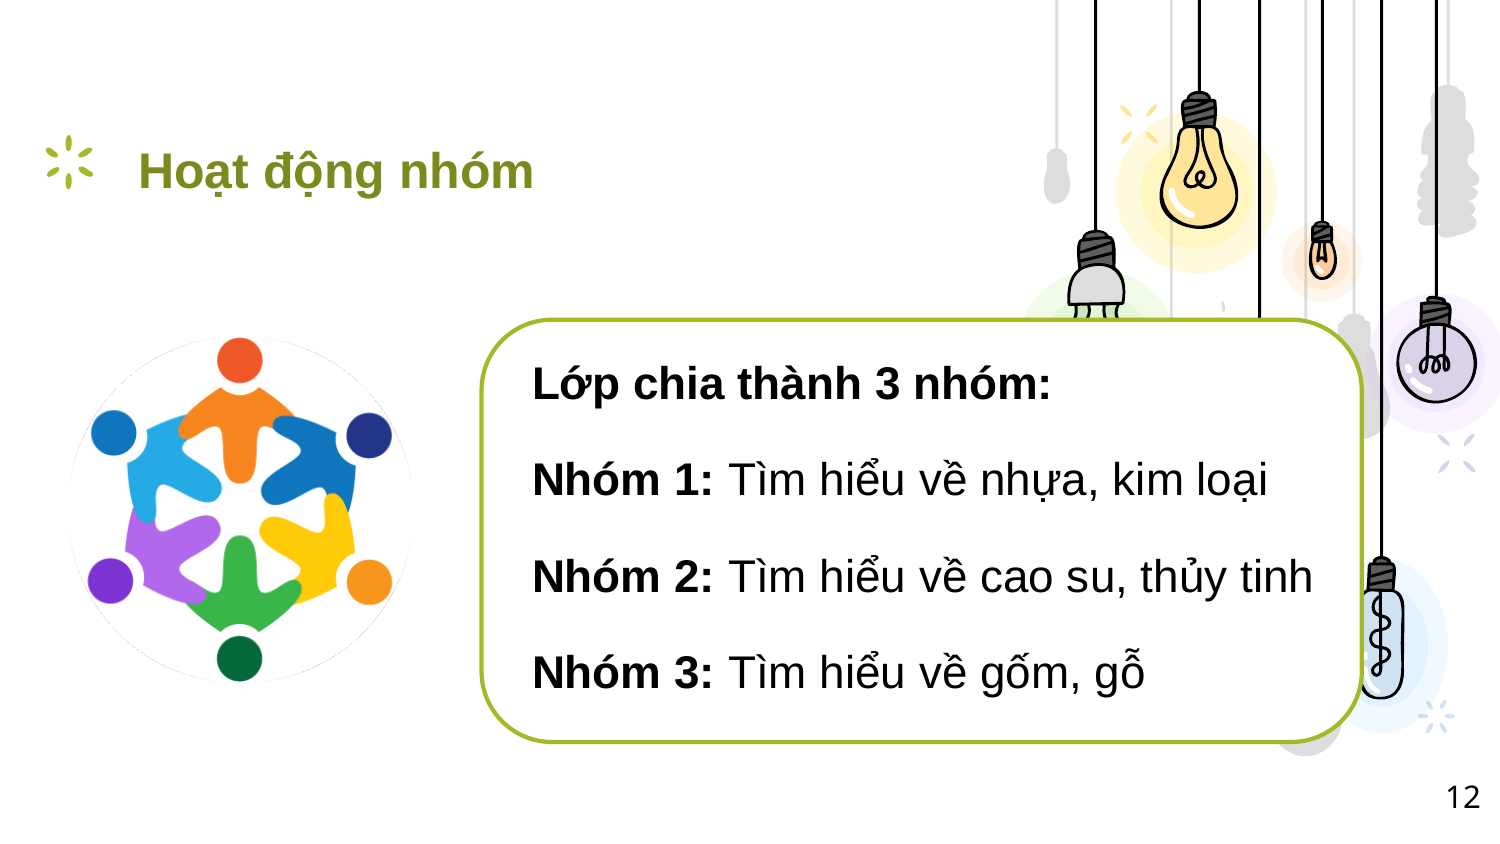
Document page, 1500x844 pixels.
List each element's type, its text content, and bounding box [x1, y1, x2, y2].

slide_number 12 [1426, 766, 1482, 832]
text_box [479, 317, 1341, 745]
picture [67, 336, 413, 683]
list Lớp chia thành 3 nhóm: Nhóm 1: Tìm hiểu về nhựa, kim loại Nhóm 2: Tìm hiểu về cao su, thủy tinh Nhóm 3: Tìm hiểu về gốm, gỗ [532, 336, 1411, 725]
text_box Hoạt động nhóm [123, 110, 628, 206]
